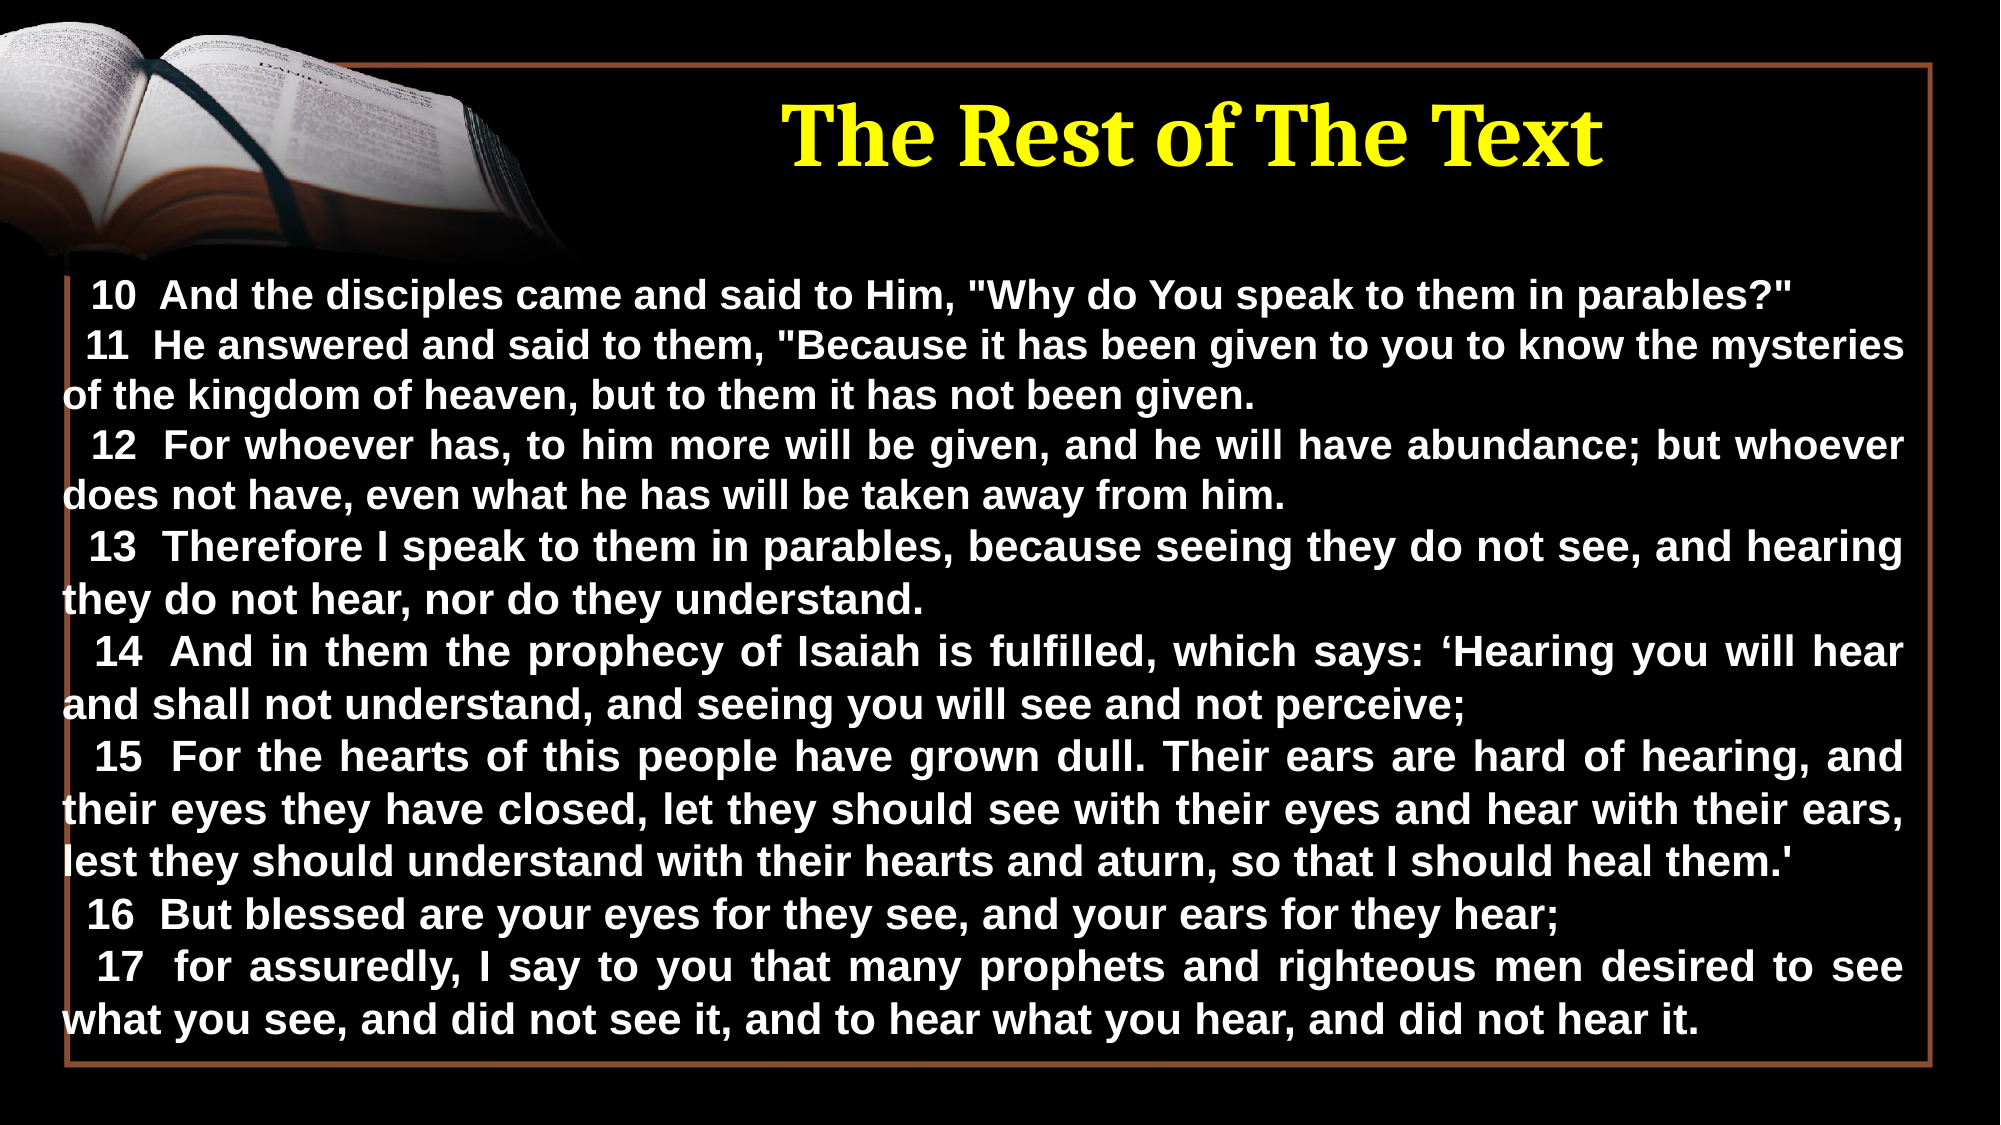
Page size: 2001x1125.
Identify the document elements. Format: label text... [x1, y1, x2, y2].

text_box 10 And the disciples came and said to Him, "Why do You speak to them in parables?" 11 He answered and said to them, "Because it has been given to you to know the mysteries of the kingdom of heaven, but to them it has not been given. 12 For whoever has, to him more will be given, and he will have abundance; but whoever does not have, even what he has will be taken away from him. 13 Therefore I speak to them in parables, because seeing they do not see, and hearing they do not hear, nor do they understand. 14 And in them the prophecy of Isaiah is fulfilled, which says: ‘Hearing you will hear and shall not understand, and seeing you will see and not perceive; 15 For the hearts of this people have grown dull. Their ears are hard of hearing, and their eyes they have closed, let they should see with their eyes and hear with their ears, lest they should understand with their hearts and aturn, so that I should heal them.' 16 But blessed are your eyes for they see, and your ears for they hear; 17 for assuredly, I say to you that many prophets and righteous men desired to see what you see, and did not see it, and to hear what you hear, and did not hear it. [47, 260, 1921, 1051]
title The Rest of The Text [434, 89, 1952, 185]
picture [0, 0, 2000, 1125]
